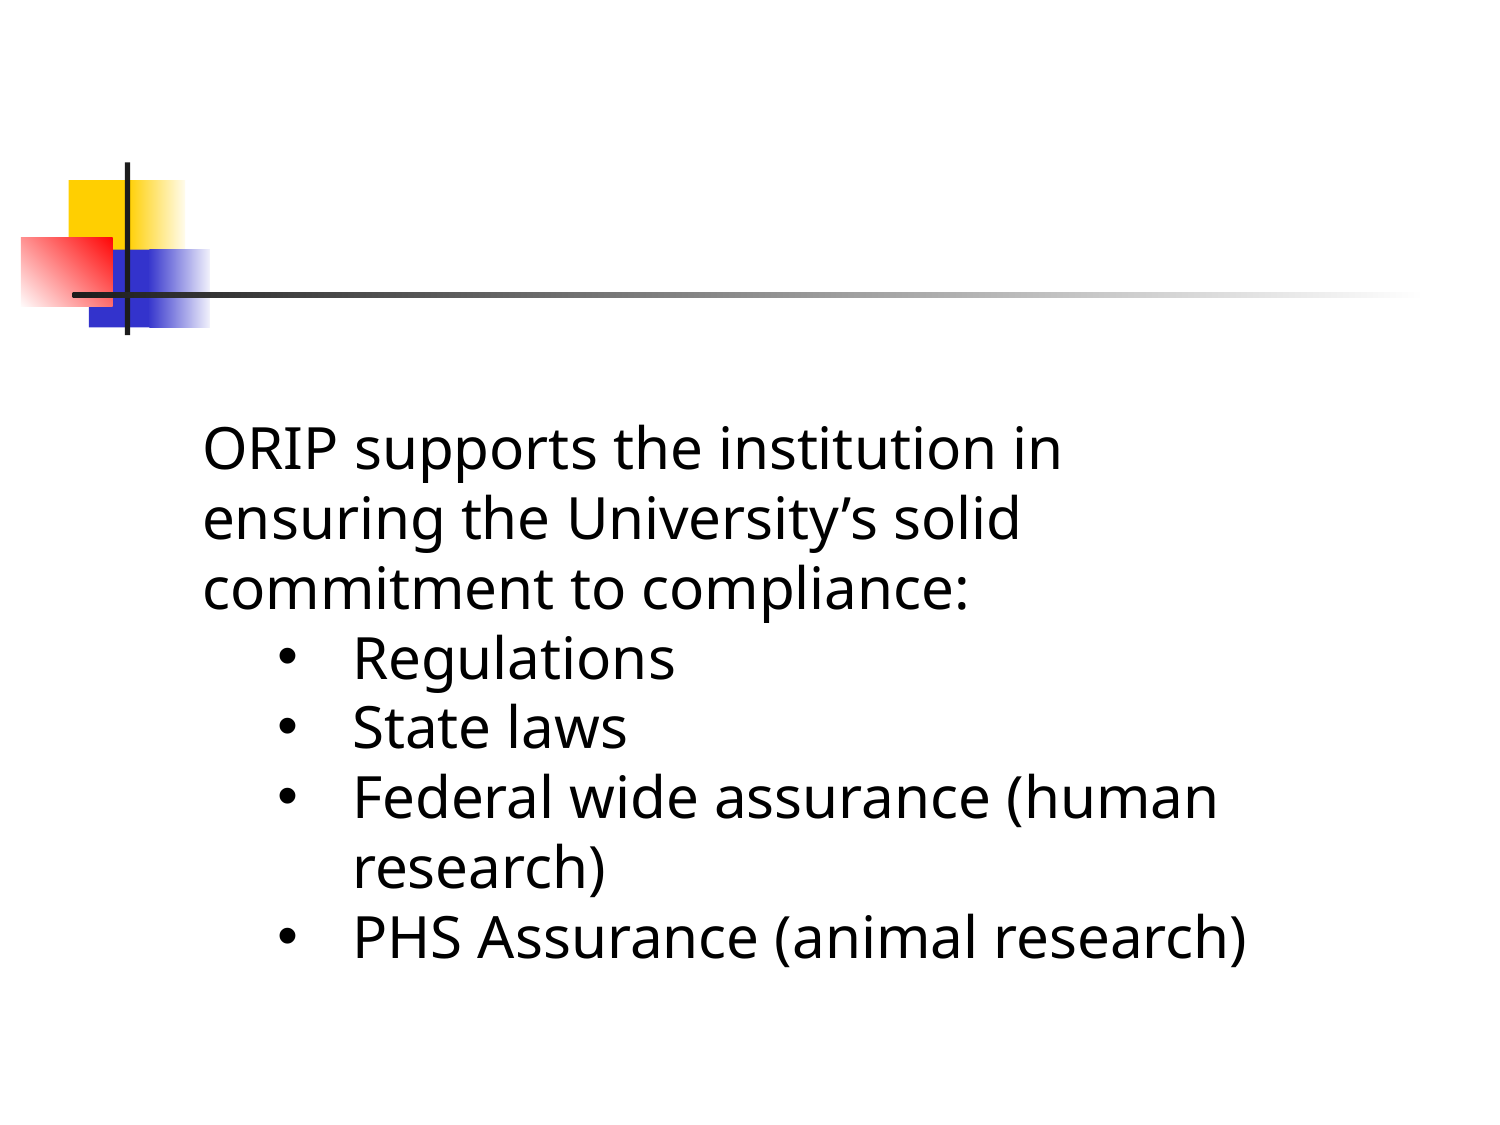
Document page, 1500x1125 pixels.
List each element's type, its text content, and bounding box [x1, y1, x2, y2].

text_box ORIP supports the institution in ensuring the University’s solid commitment to compliance: Regulations State laws Federal wide assurance (human research) PHS Assurance (animal research) [187, 403, 1275, 978]
text_box [137, 362, 1425, 678]
